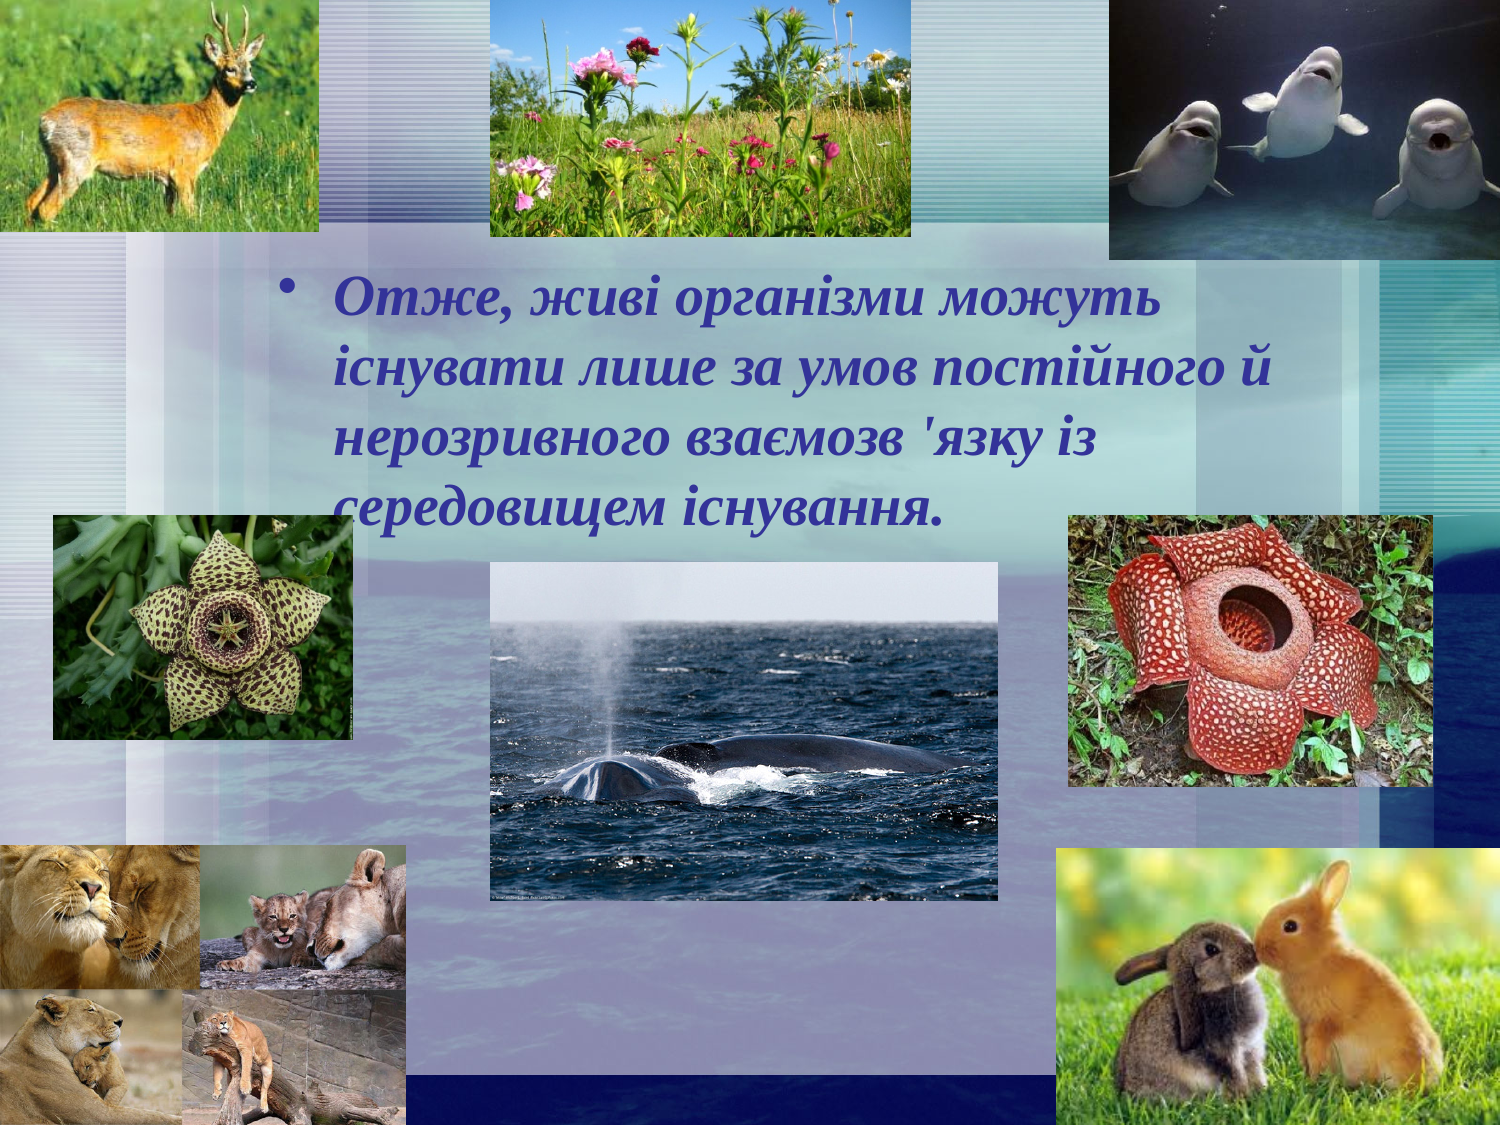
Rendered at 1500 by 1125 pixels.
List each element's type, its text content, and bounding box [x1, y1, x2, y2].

list Отже, живі організми можуть існувати лише за умов постійного й нерозривного взаємозв 'язку із середовищем існування. [262, 249, 1363, 1006]
picture [0, 0, 1500, 1125]
